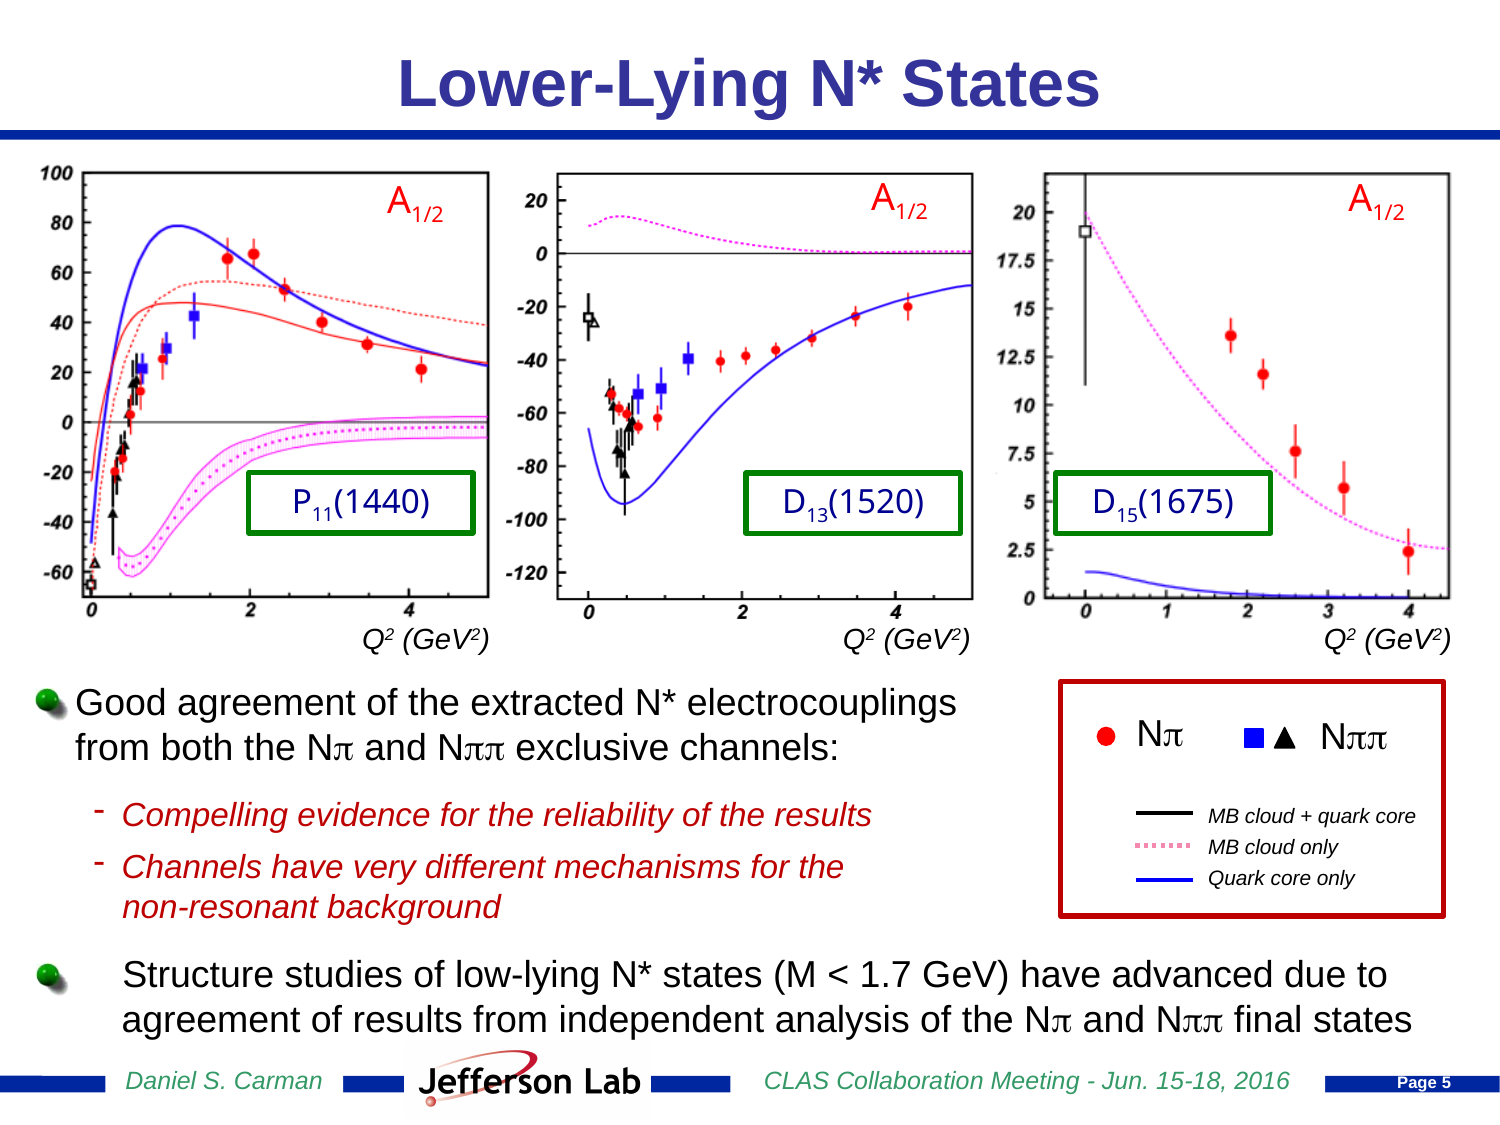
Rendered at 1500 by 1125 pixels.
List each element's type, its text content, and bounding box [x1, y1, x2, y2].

picture [404, 1048, 651, 1119]
picture [35, 688, 70, 722]
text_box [1060, 681, 1445, 917]
picture [35, 963, 70, 997]
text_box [30, 151, 1489, 664]
title Lower-Lying N* States [0, 26, 1500, 133]
text_box Good agreement of the extracted N* electrocouplings from both the Np and Npp exclusive channels: Compelling evidence for the reliability of the results Channels have very different mechanisms for the non-resonant background Structure studies of low-lying N* states (M < 1.7 GeV) have advanced due to agreement of results from independent analysis of the Np and Npp final states [60, 672, 1451, 1048]
